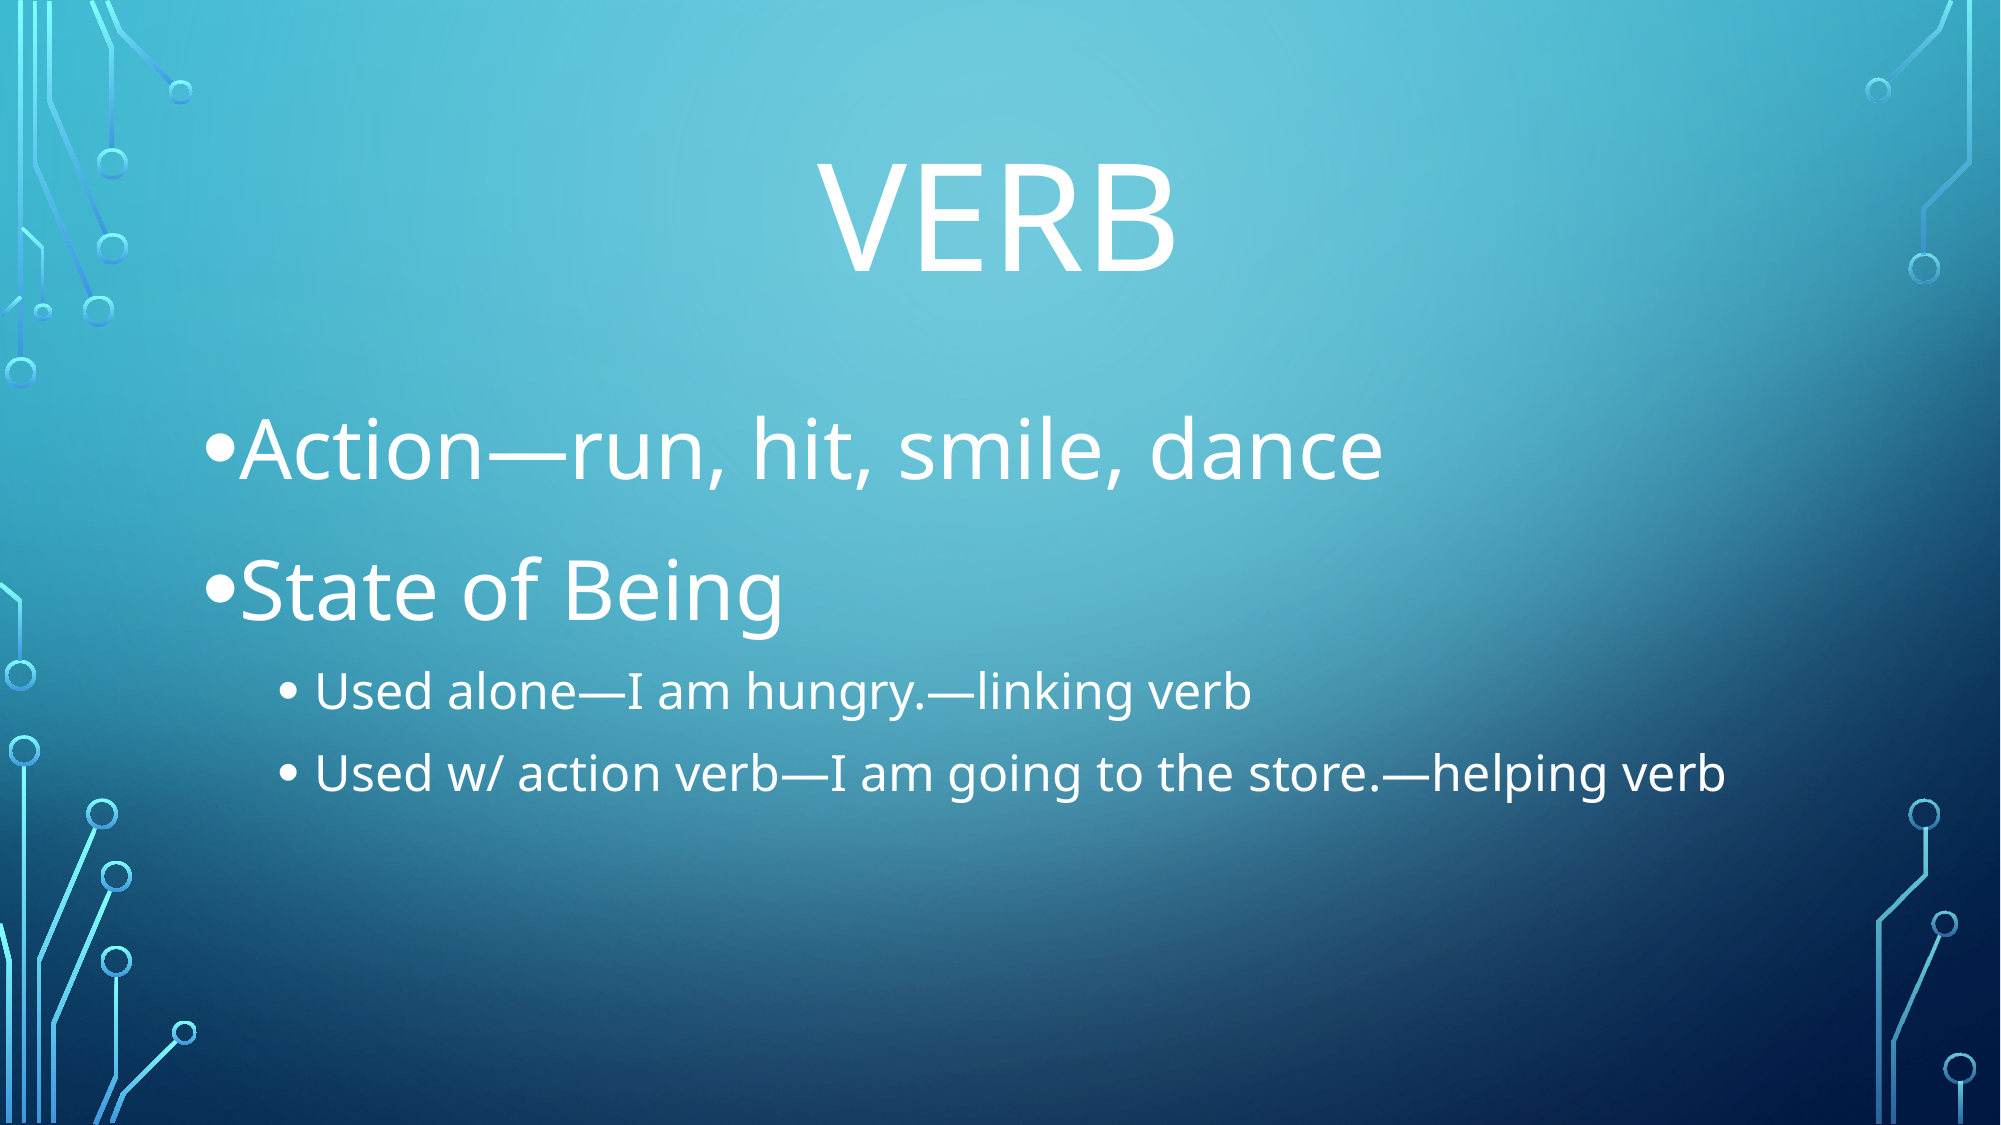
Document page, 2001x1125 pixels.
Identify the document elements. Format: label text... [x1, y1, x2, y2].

list Action—run, hit, smile, dance State of Being Used alone—I am hungry.—linking verb Used w/ action verb—I am going to the store.—helping verb [187, 369, 1813, 950]
title verb [187, 101, 1813, 344]
